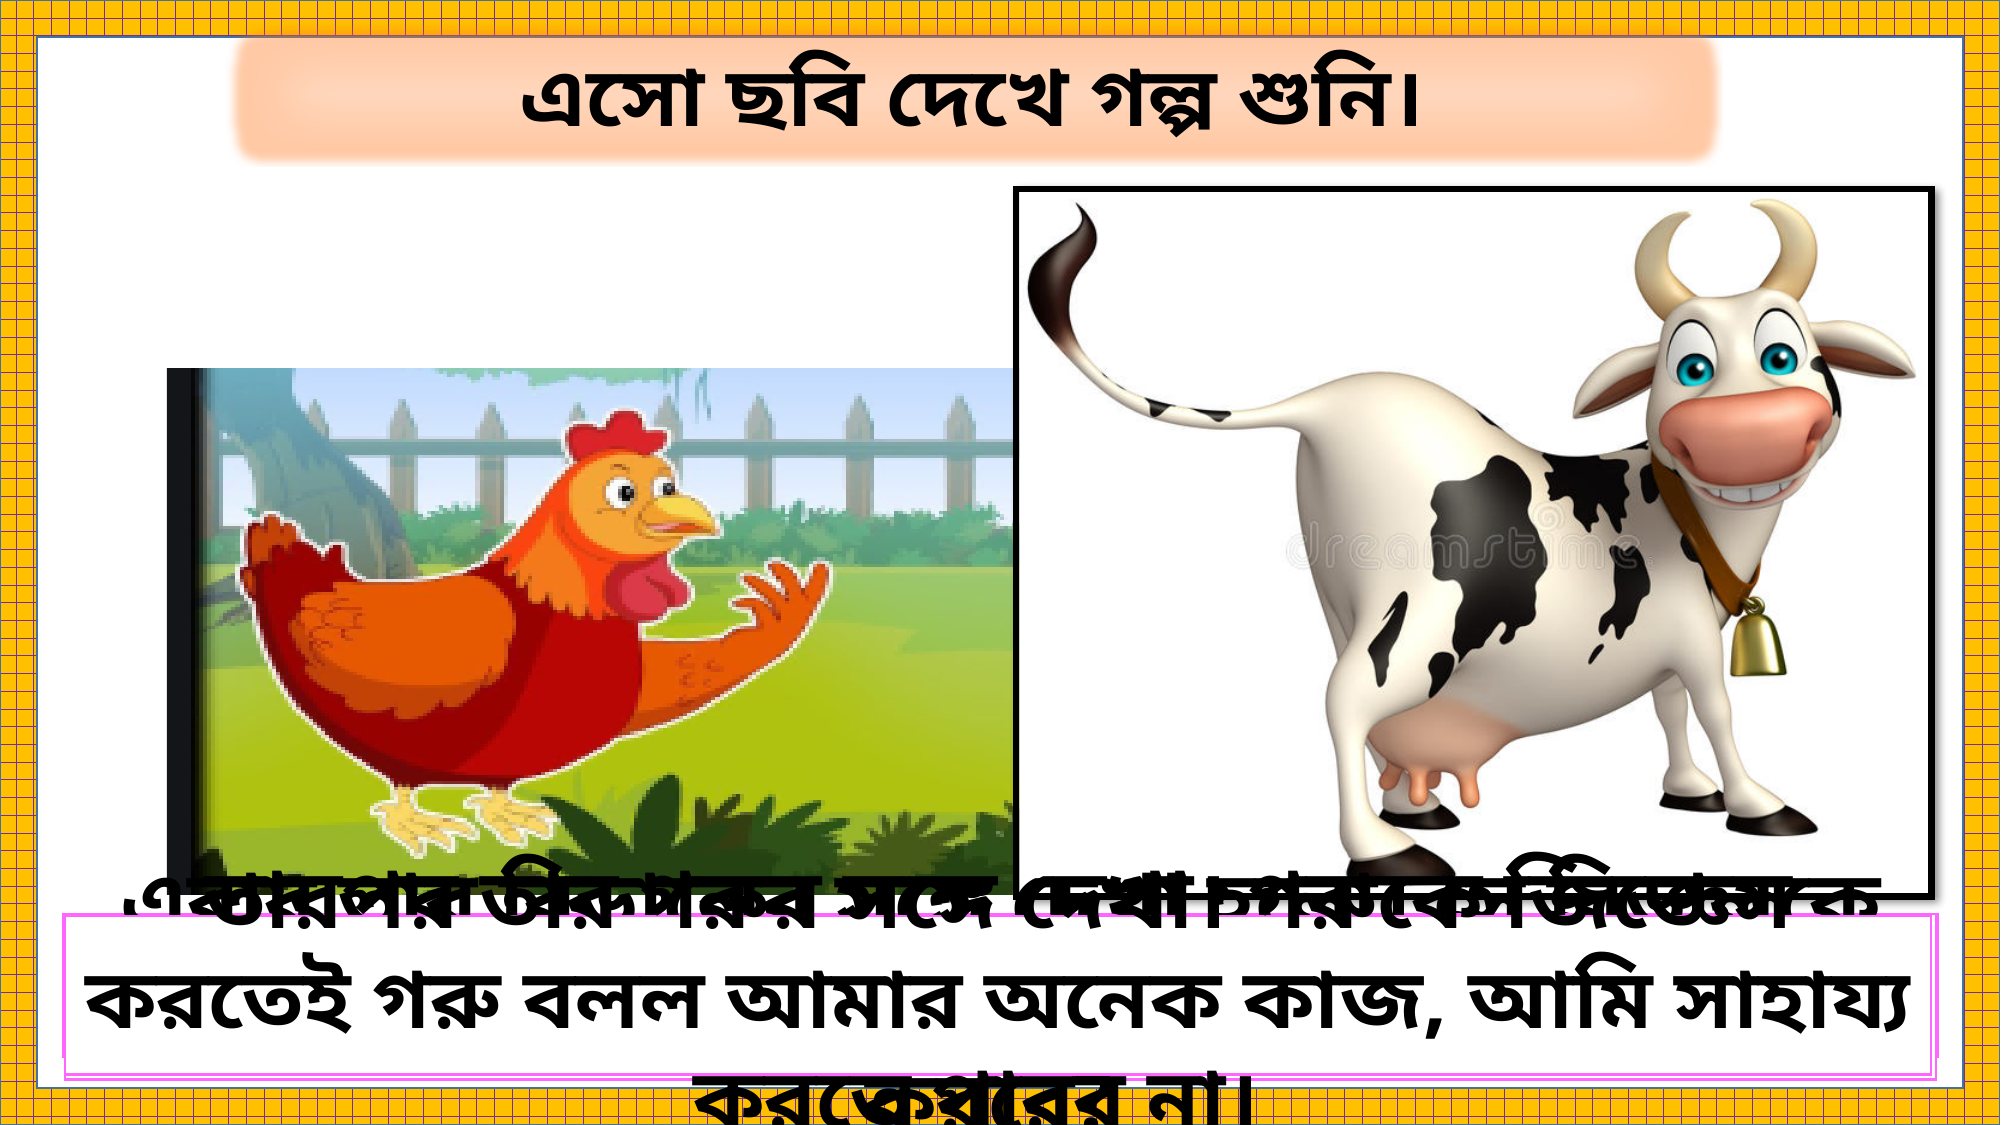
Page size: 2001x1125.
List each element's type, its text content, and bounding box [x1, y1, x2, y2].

text_box এবার তার বিড়ালের সঙ্গে দেখা হলো। সে বিড়ালকে বলল, তুমি কী আমাকে গম বুনতে আমাকে সাহায্য করবে? [64, 913, 1937, 1081]
text_box তারপর তার গরুর সঙ্গে দেখা। গরুকে জিজ্ঞেস করতেই গরু বলল আমার অনেক কাজ, আমি সাহায্য করতে পারব না। [64, 915, 1932, 1076]
text_box [0, 0, 2000, 1125]
picture [166, 192, 1929, 895]
